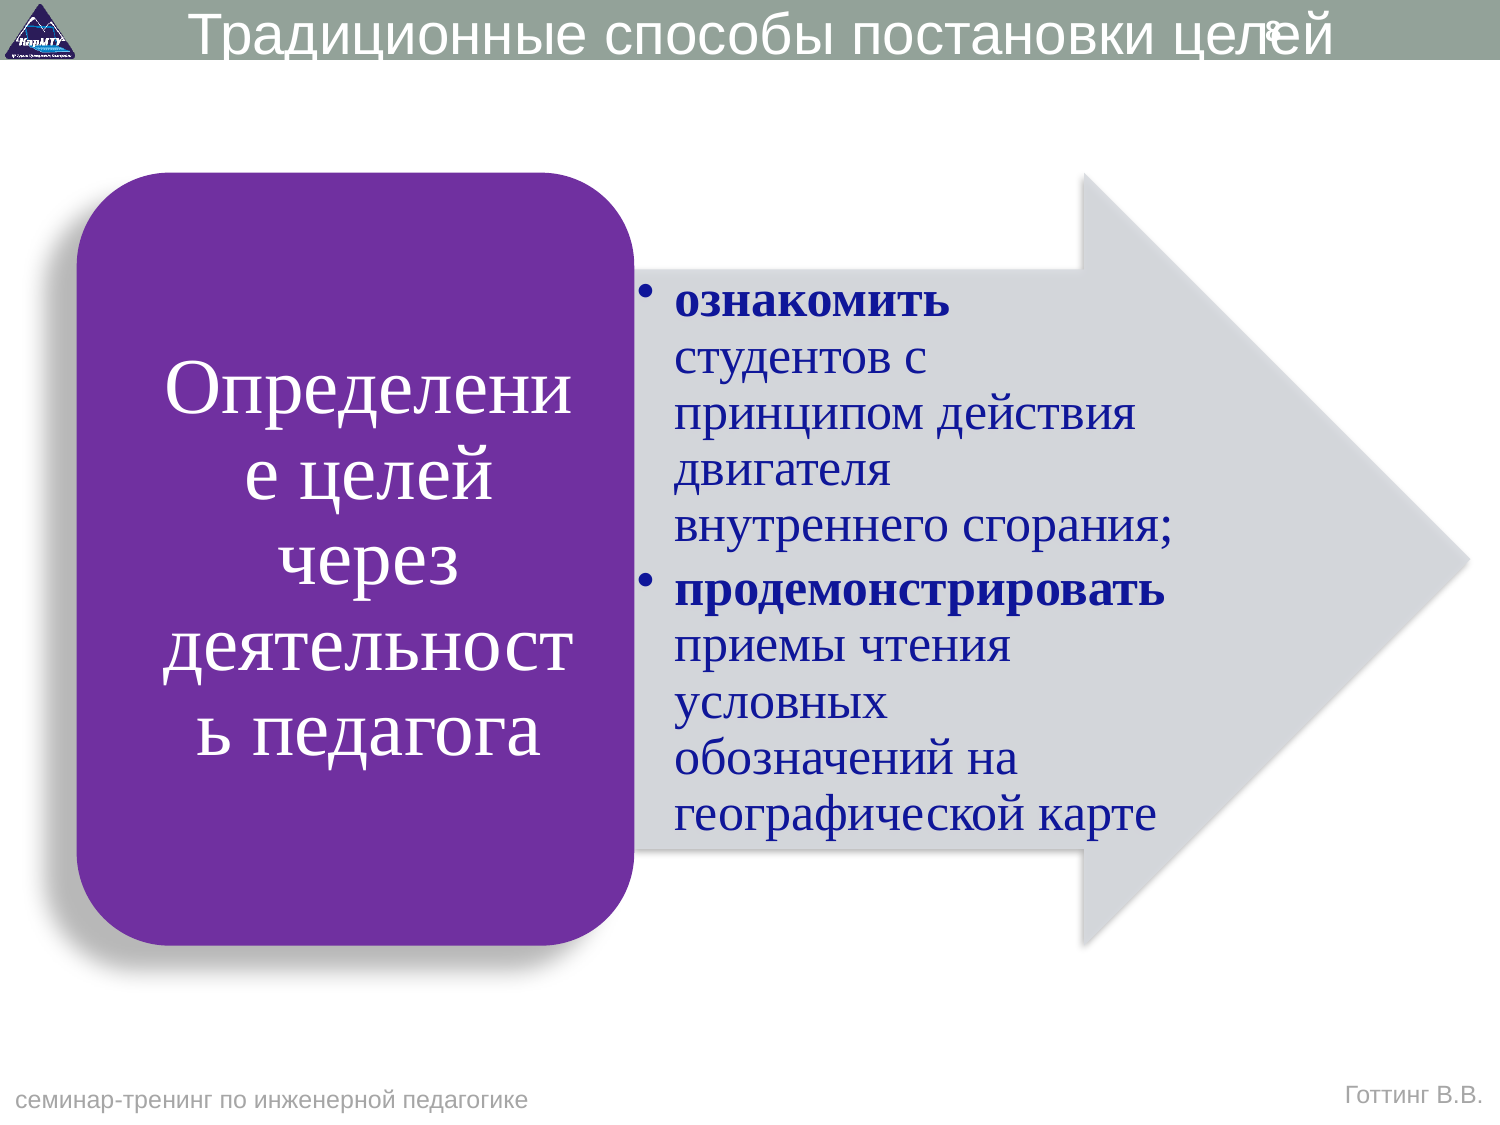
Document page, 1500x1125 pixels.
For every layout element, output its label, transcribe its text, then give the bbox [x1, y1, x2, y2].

text_box семинар-тренинг по инженерной педагогике [0, 1071, 610, 1125]
text_box Готтинг В.В. [1328, 1070, 1500, 1118]
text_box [76, 172, 1472, 947]
slide_number 8 [1250, 3, 1425, 57]
text_box Традиционные способы постановки целей [88, 0, 1436, 102]
picture [5, 3, 76, 60]
